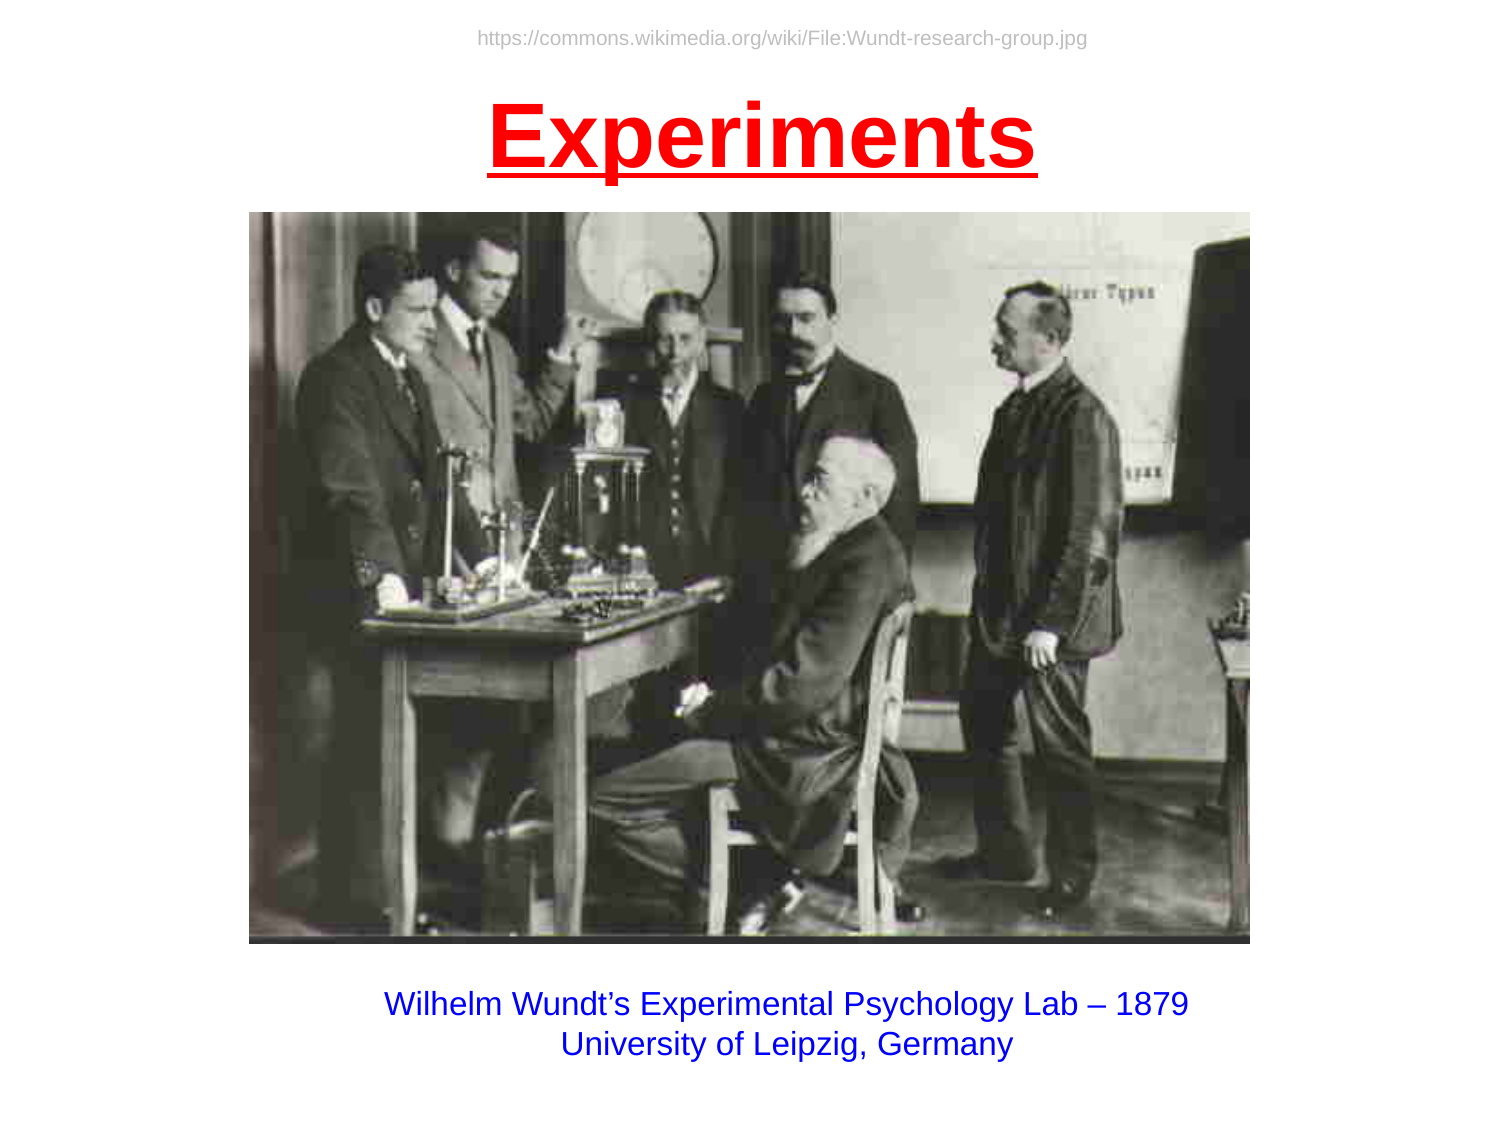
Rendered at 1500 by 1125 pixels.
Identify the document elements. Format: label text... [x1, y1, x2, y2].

picture [249, 212, 1250, 944]
title Experiments [87, 37, 1438, 225]
text_box https://commons.wikimedia.org/wiki/File:Wundt-research-group.jpg [462, 17, 1113, 57]
text_box Wilhelm Wundt’s Experimental Psychology Lab – 1879 University of Leipzig, Germany [337, 974, 1238, 1070]
